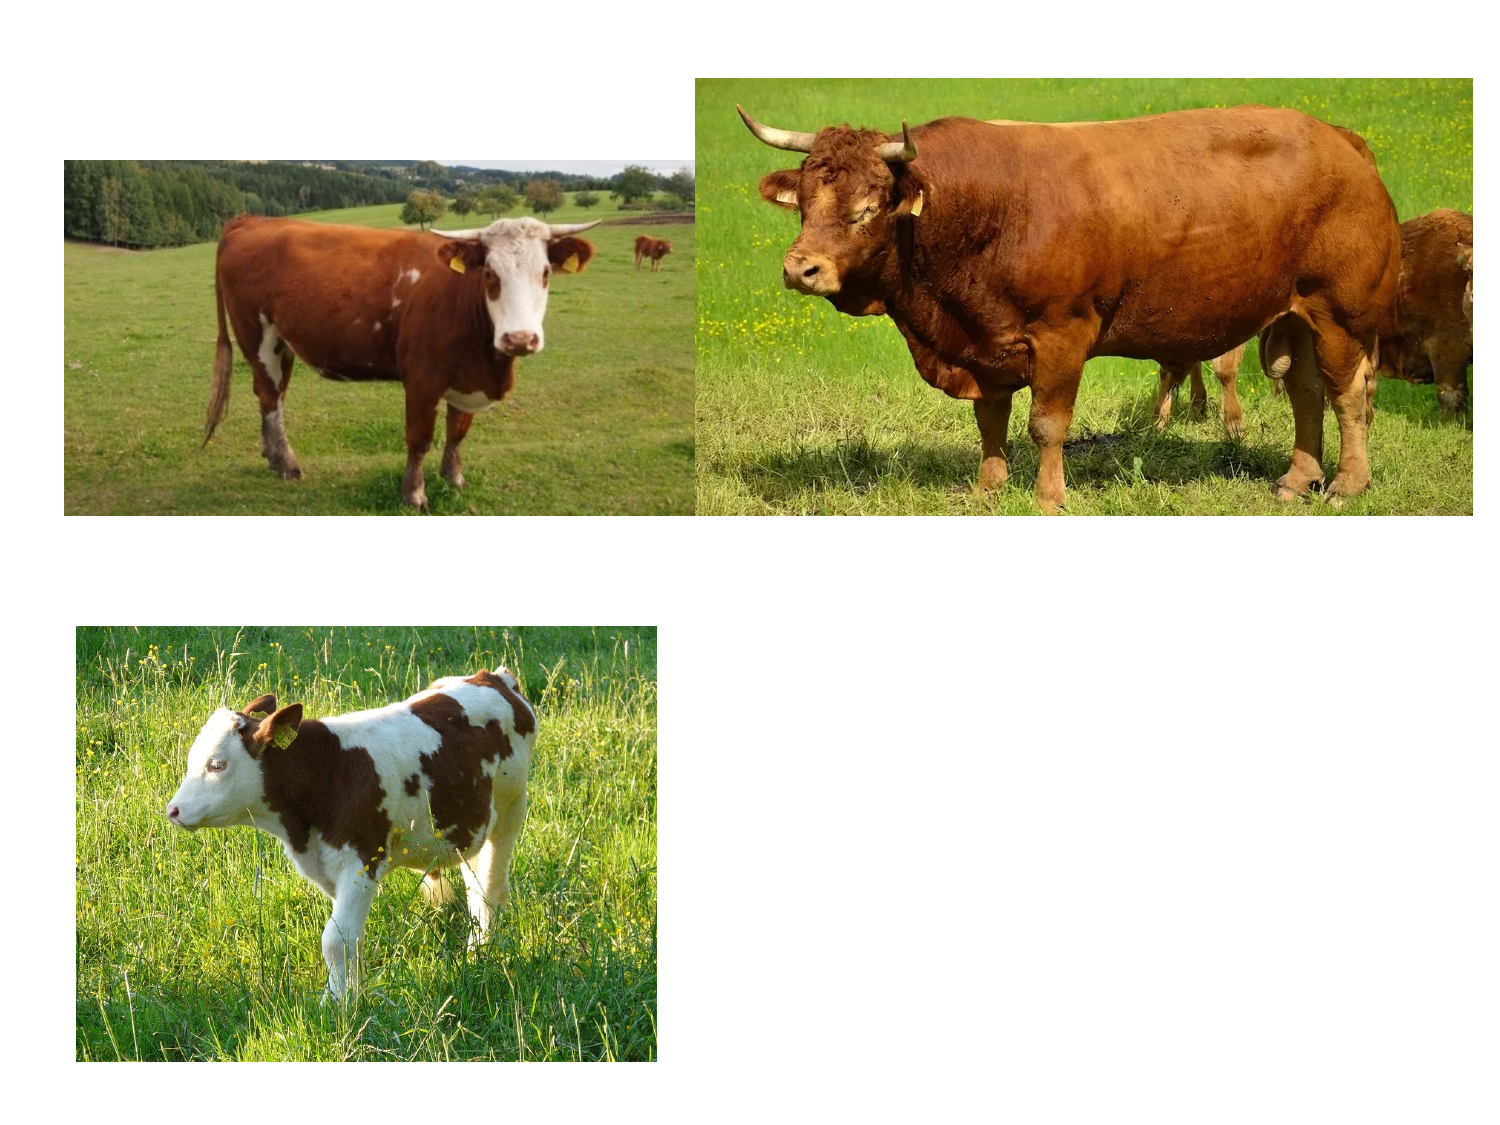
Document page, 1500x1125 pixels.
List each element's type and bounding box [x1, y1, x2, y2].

picture [76, 626, 657, 1062]
picture [64, 77, 1473, 516]
